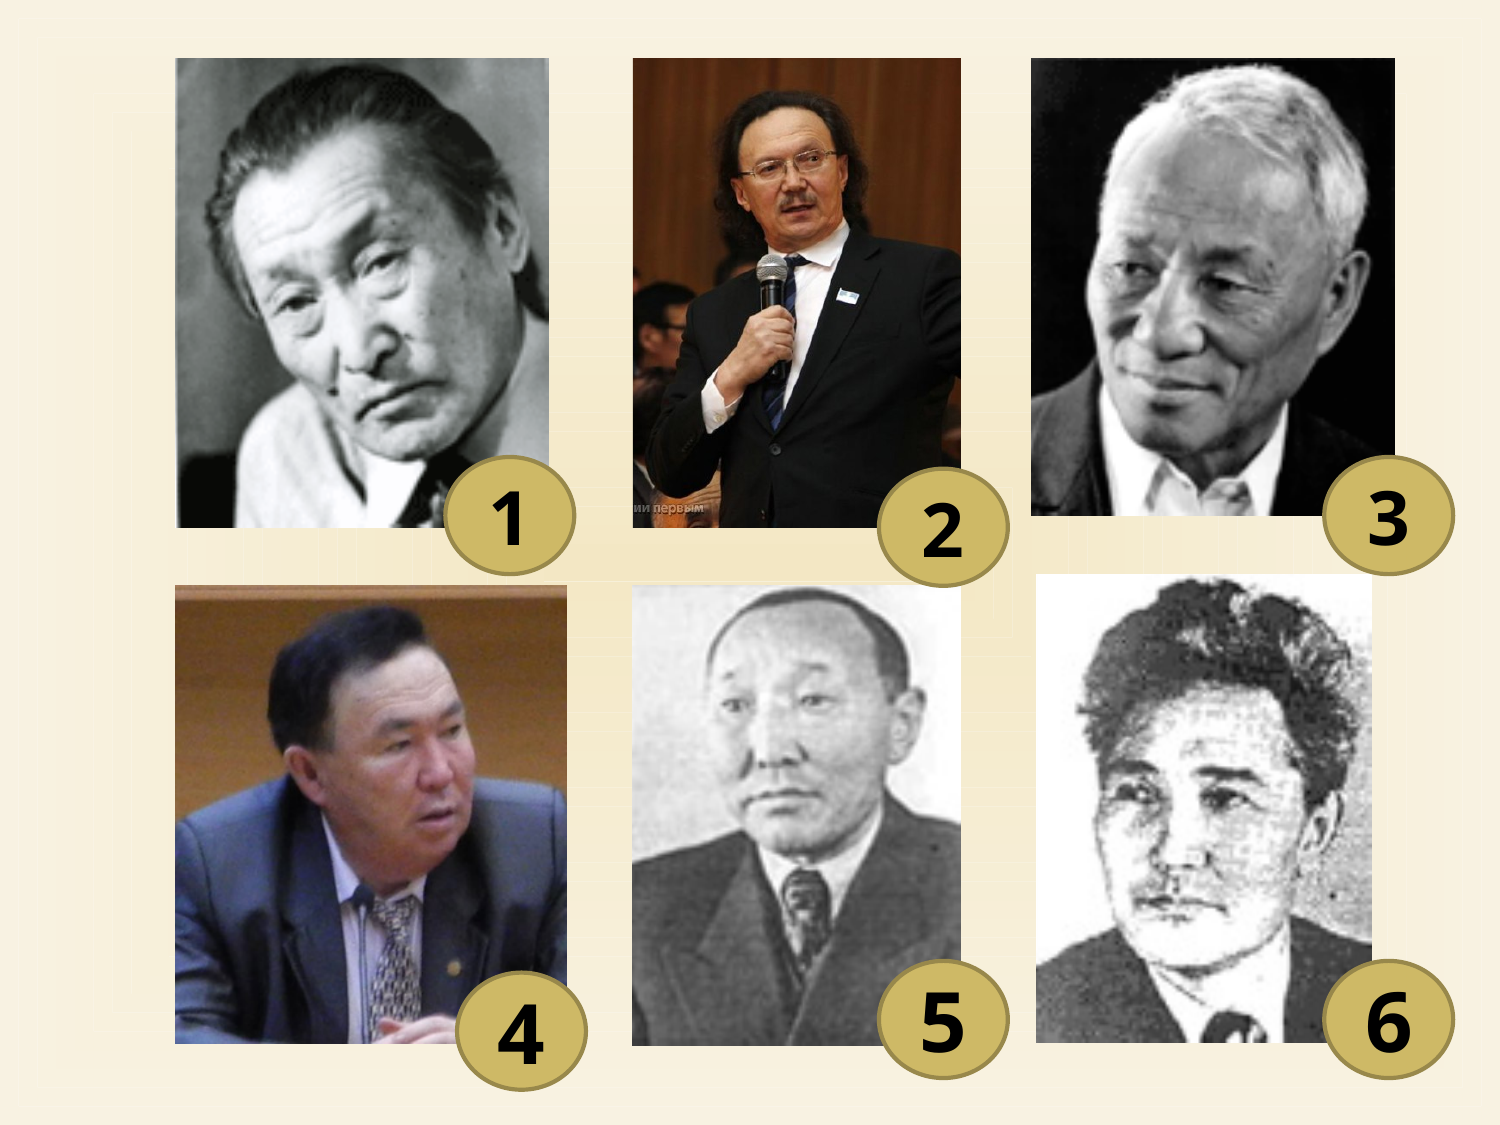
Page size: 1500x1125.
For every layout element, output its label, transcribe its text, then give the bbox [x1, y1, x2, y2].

text_box 5 [1004, 994, 1010, 1045]
picture [632, 58, 962, 528]
text_box 1 [482, 571, 537, 577]
text_box 6 [1399, 963, 1456, 1080]
picture [1030, 58, 1395, 516]
text_box 4 [493, 1086, 550, 1092]
picture [632, 585, 962, 1046]
picture [175, 58, 549, 528]
text_box 2 [897, 502, 1010, 586]
picture [1035, 573, 1372, 1044]
text_box 3 [1343, 473, 1456, 577]
picture [175, 585, 567, 1044]
